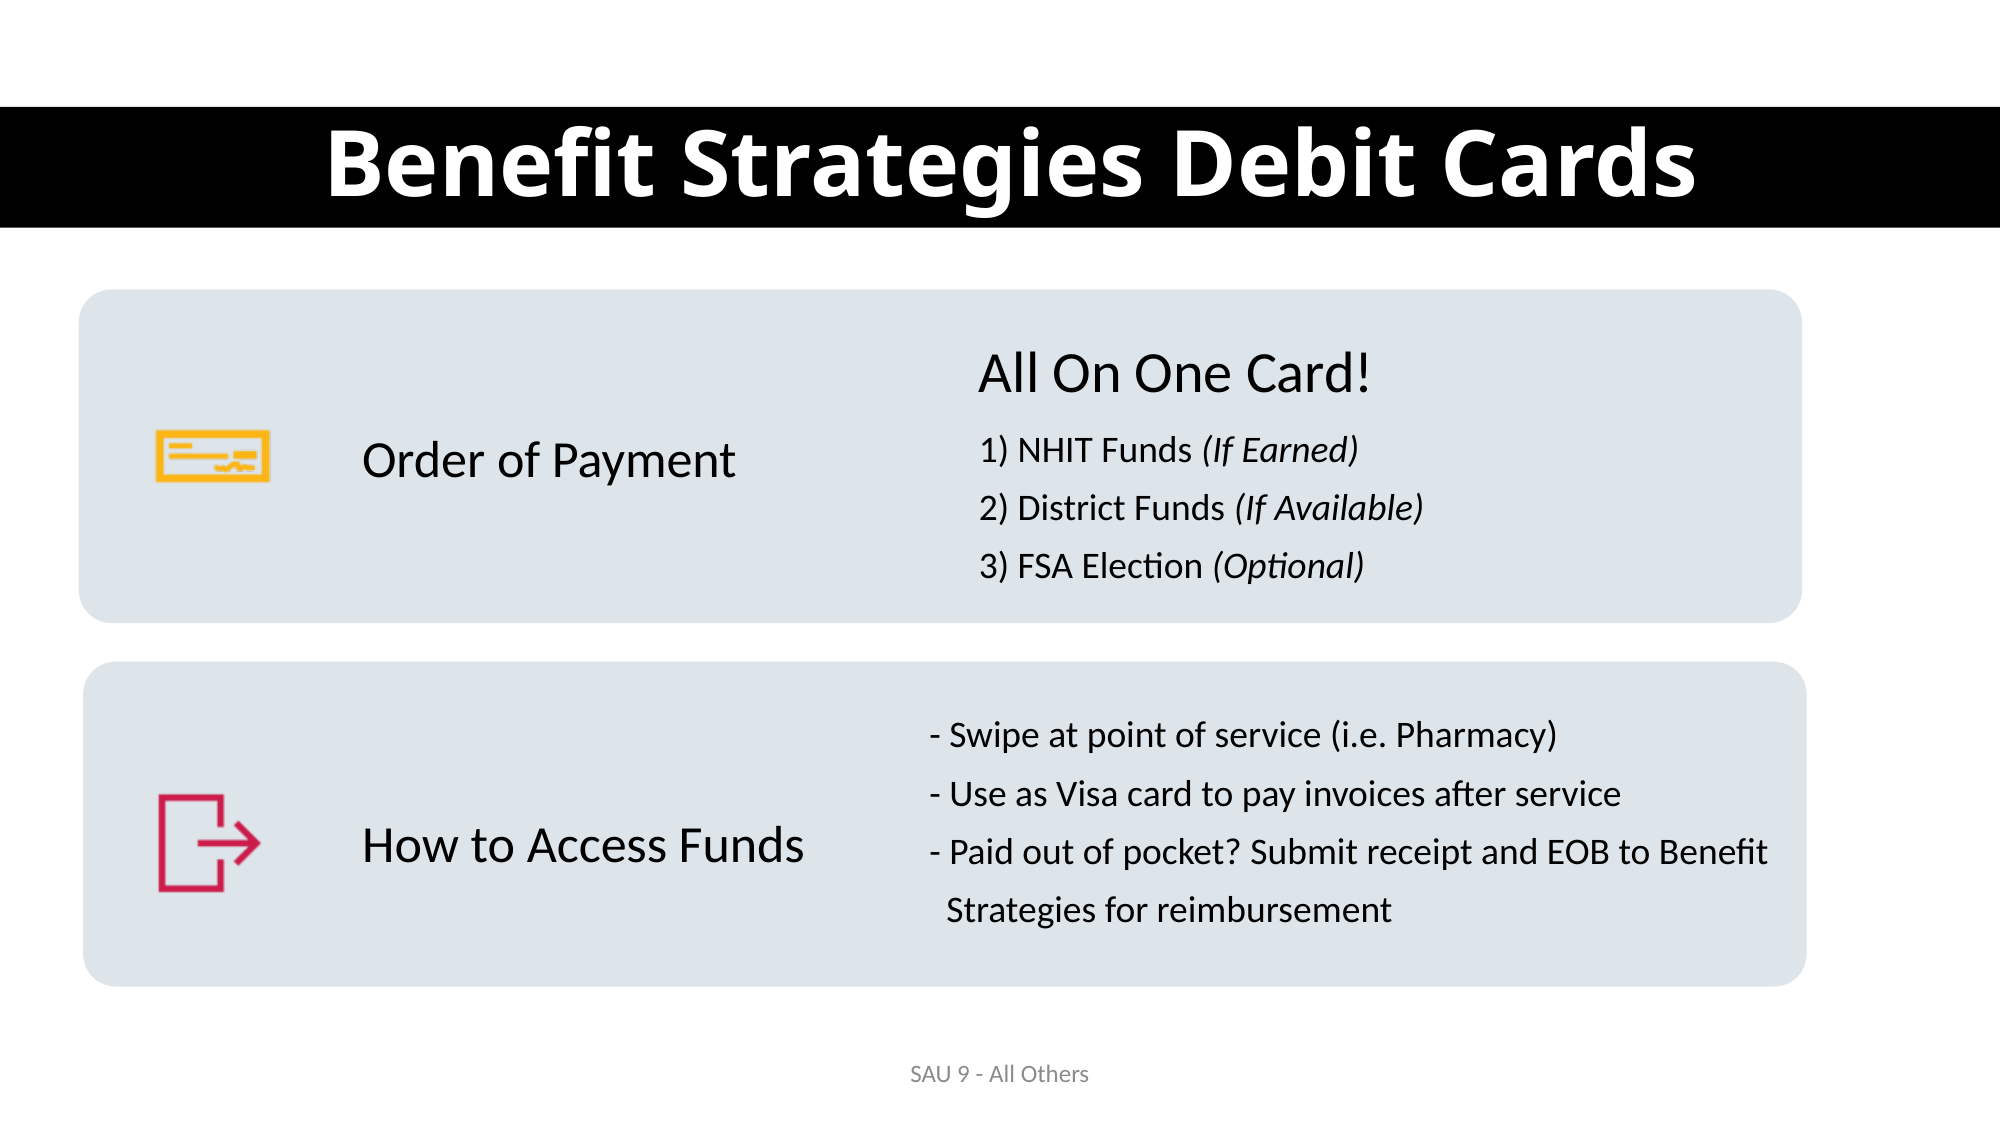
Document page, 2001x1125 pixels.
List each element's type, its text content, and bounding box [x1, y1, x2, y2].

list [137, 270, 1861, 1023]
text_box [0, 106, 2000, 229]
footer SAU 9 - All Others [662, 1042, 1338, 1103]
title Benefit Strategies Debit Cards [91, 105, 1931, 228]
